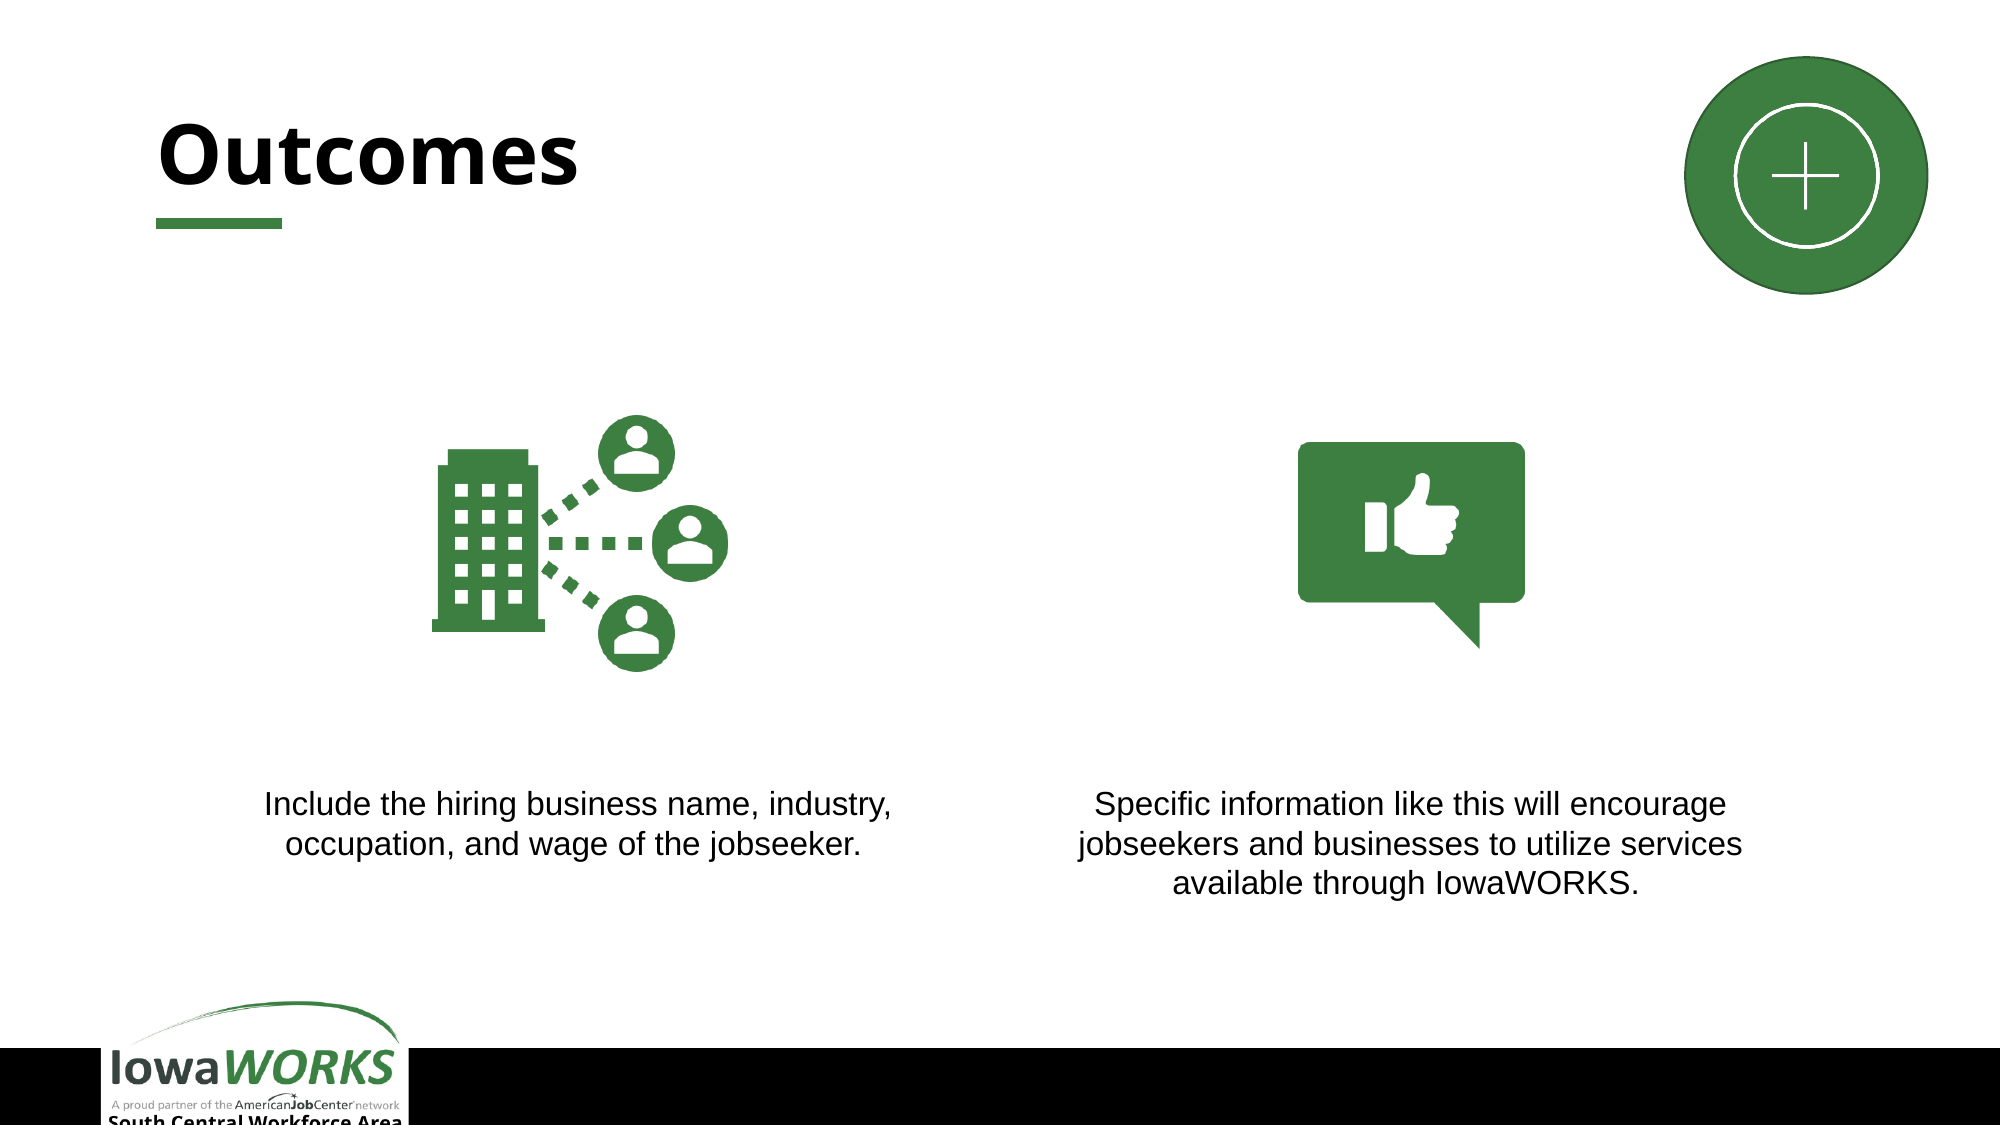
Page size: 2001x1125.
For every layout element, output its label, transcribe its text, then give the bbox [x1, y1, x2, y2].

title Outcomes [156, 86, 1714, 229]
text_box [1725, 265, 1887, 293]
text_box [1684, 97, 1714, 254]
text_box [1899, 97, 1929, 254]
text_box [1725, 56, 1888, 86]
picture [1714, 86, 1899, 265]
picture [100, 989, 409, 1125]
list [153, 293, 1836, 993]
